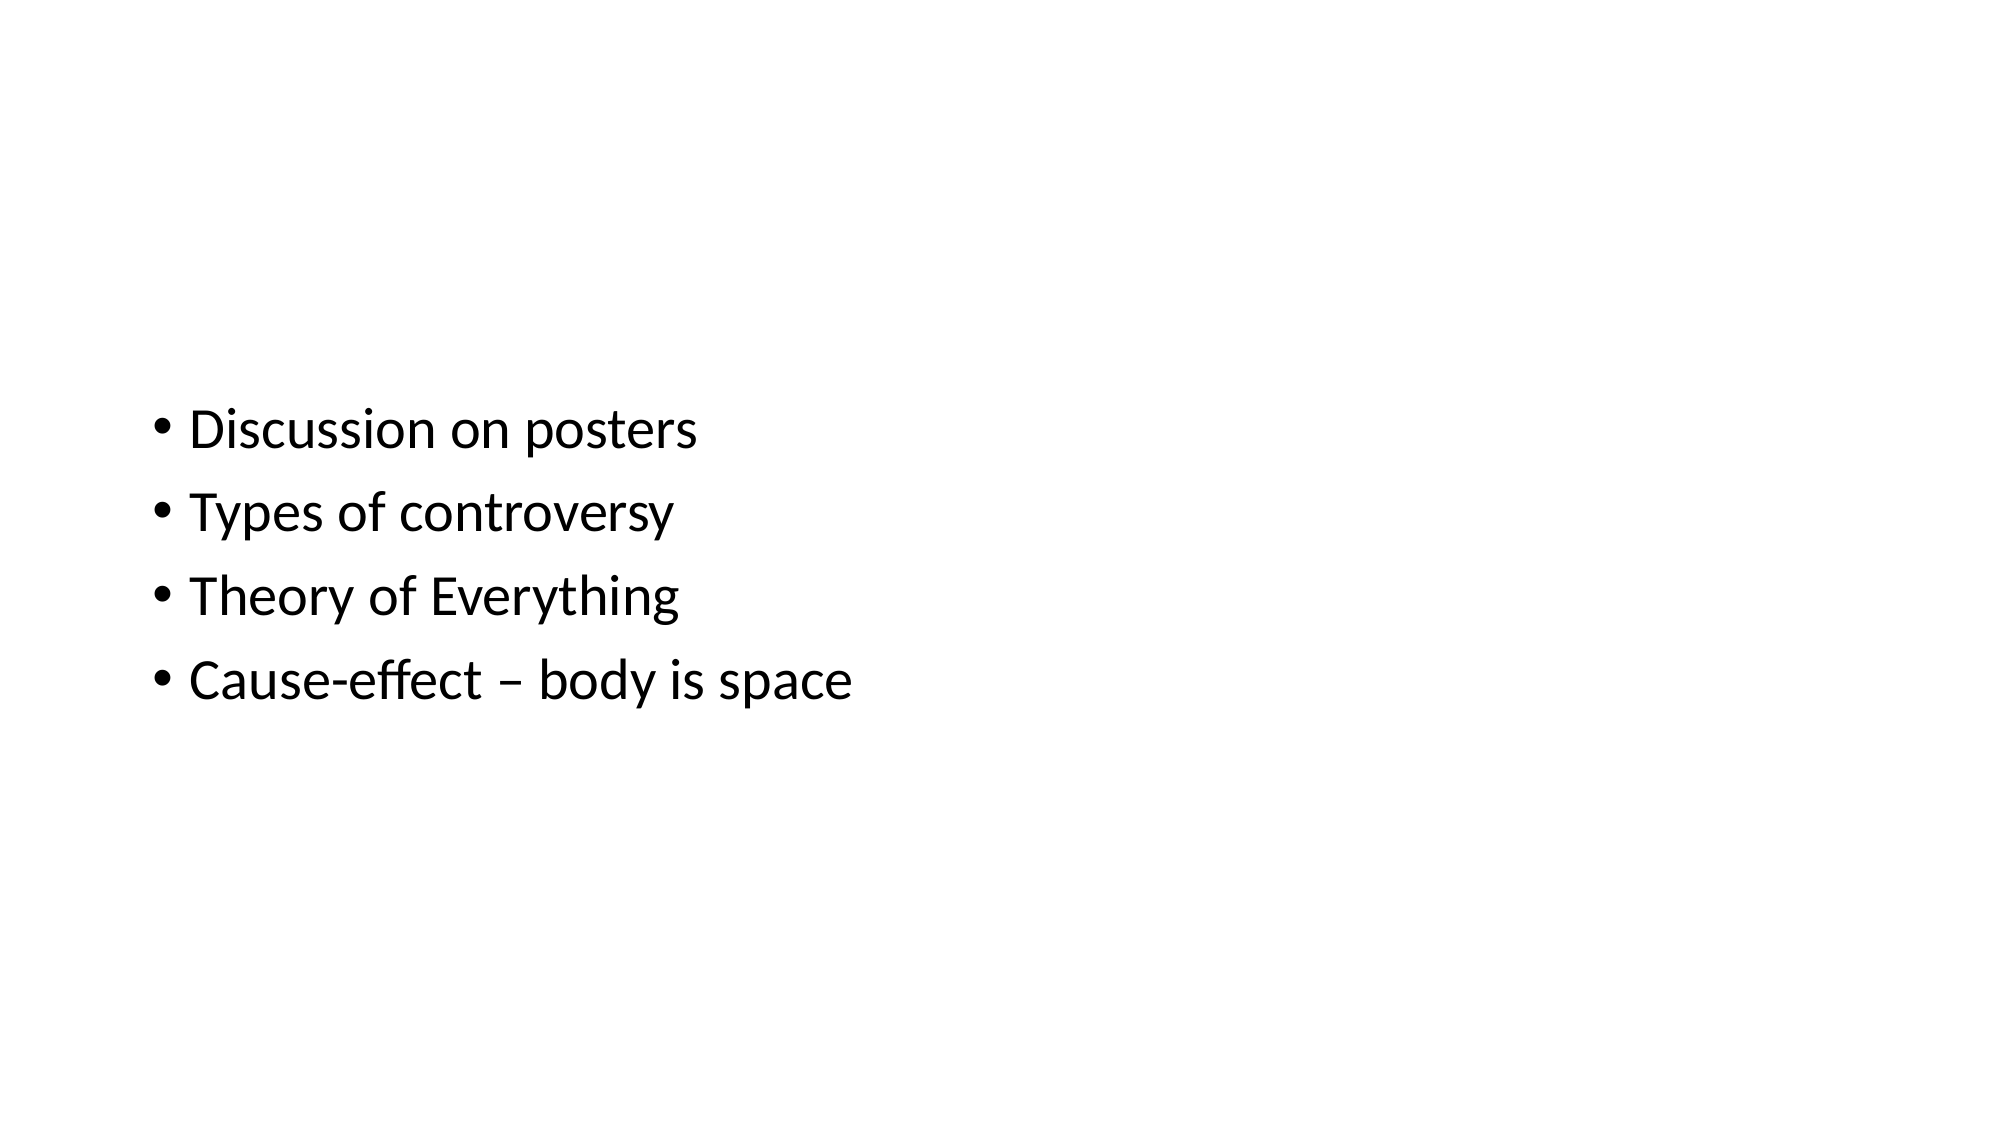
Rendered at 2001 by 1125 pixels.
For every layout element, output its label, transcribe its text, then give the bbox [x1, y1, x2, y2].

list Discussion on posters Types of controversy Theory of Everything Cause-effect – body is space [137, 299, 1863, 1014]
